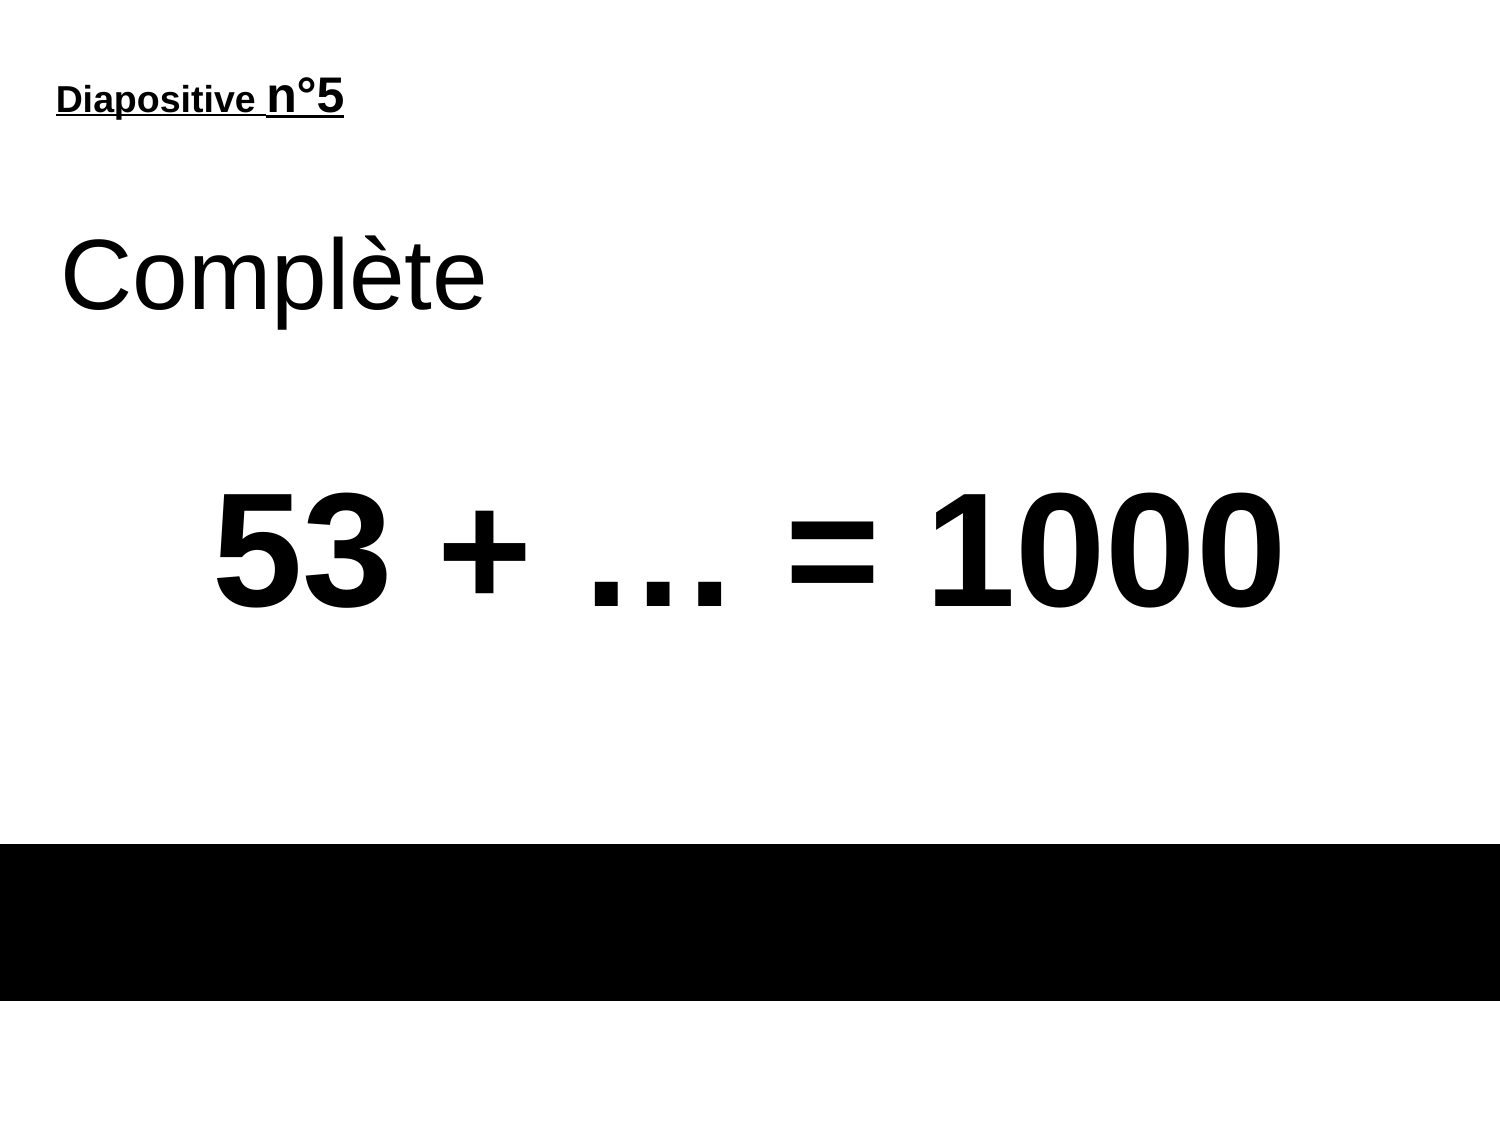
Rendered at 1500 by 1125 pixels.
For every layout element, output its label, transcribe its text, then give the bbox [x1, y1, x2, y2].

text_box Complète [45, 148, 1321, 390]
title 53 + … = 1000 [0, 420, 1500, 662]
text_box [0, 844, 1500, 1001]
text_box Diapositive n°5 [41, 54, 762, 130]
